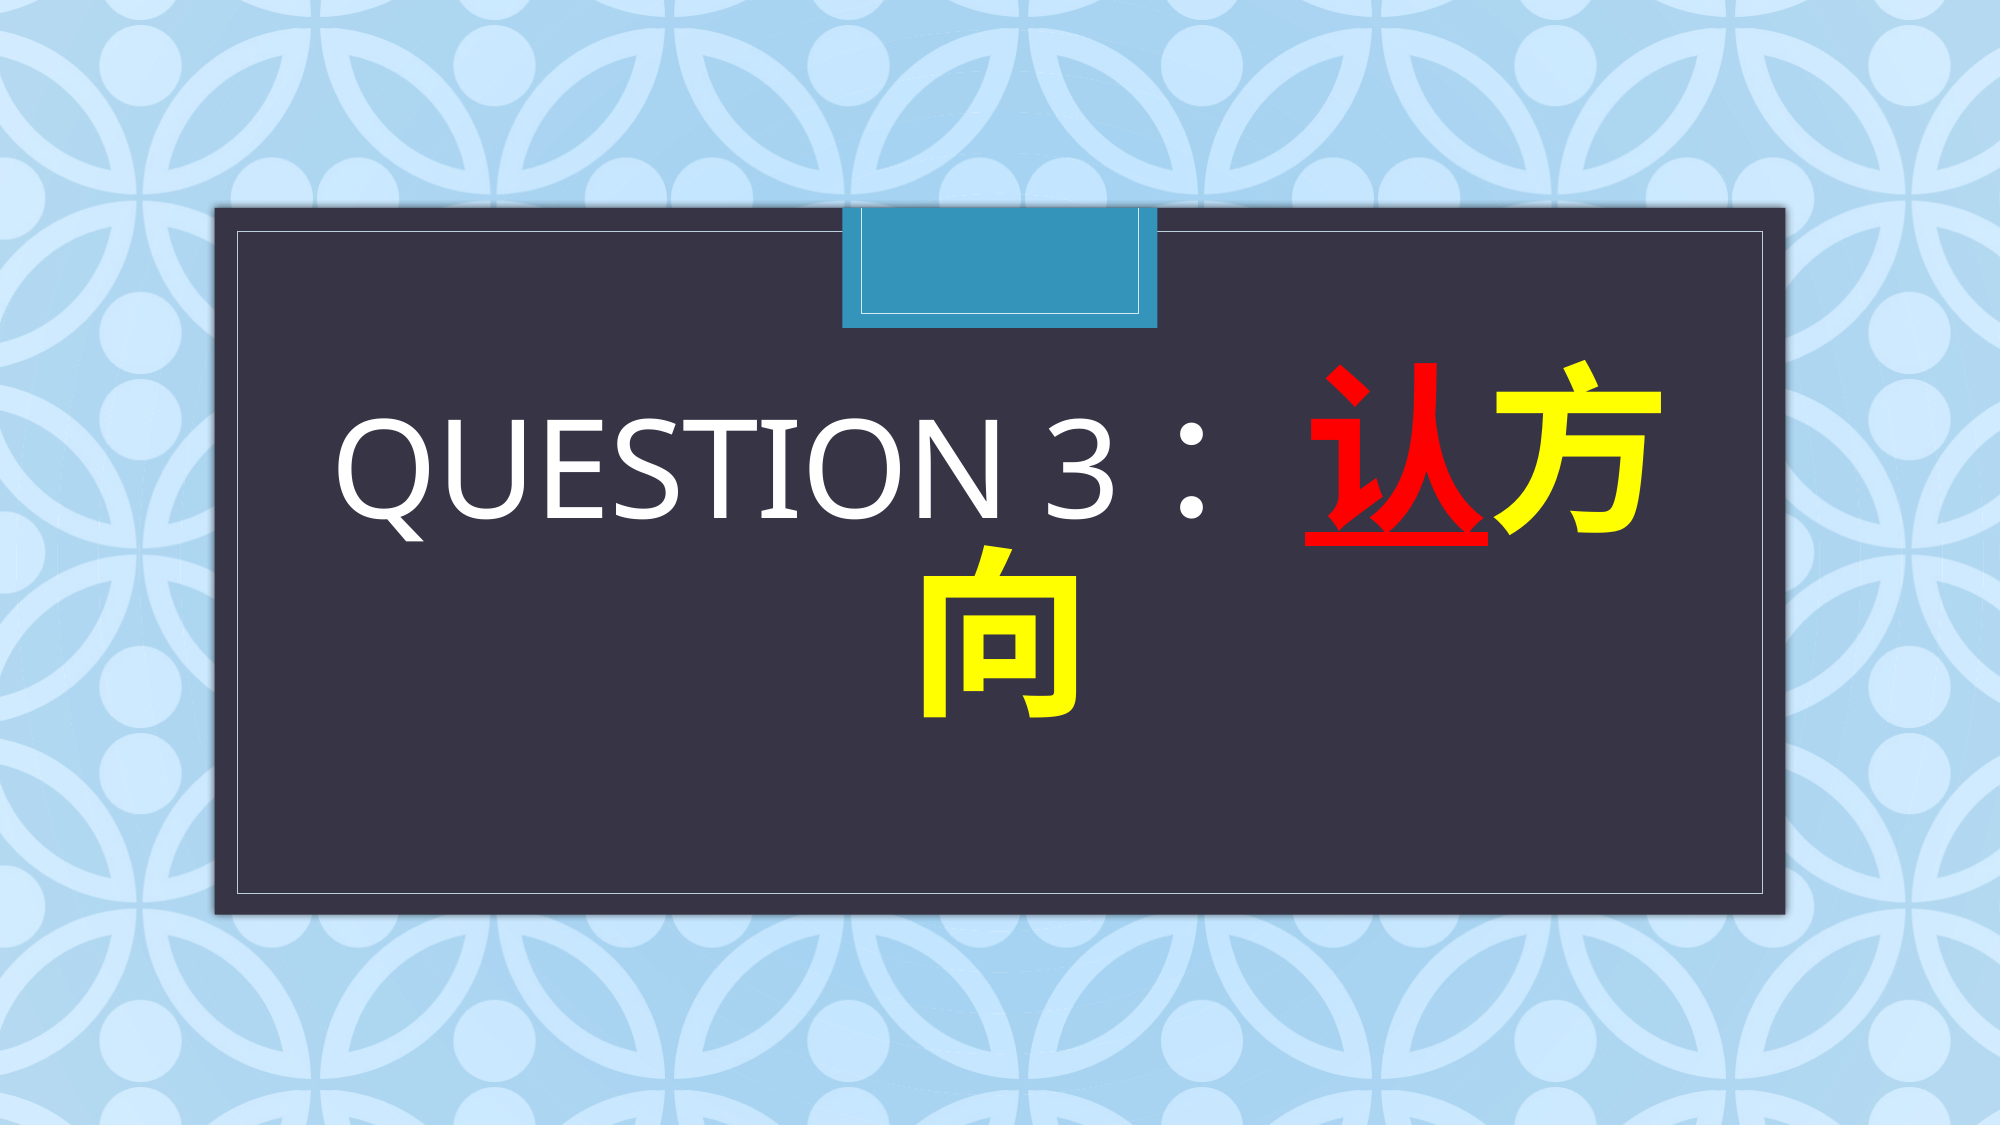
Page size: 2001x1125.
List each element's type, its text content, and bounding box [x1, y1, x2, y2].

title Question 3：认方向 [256, 343, 1744, 769]
